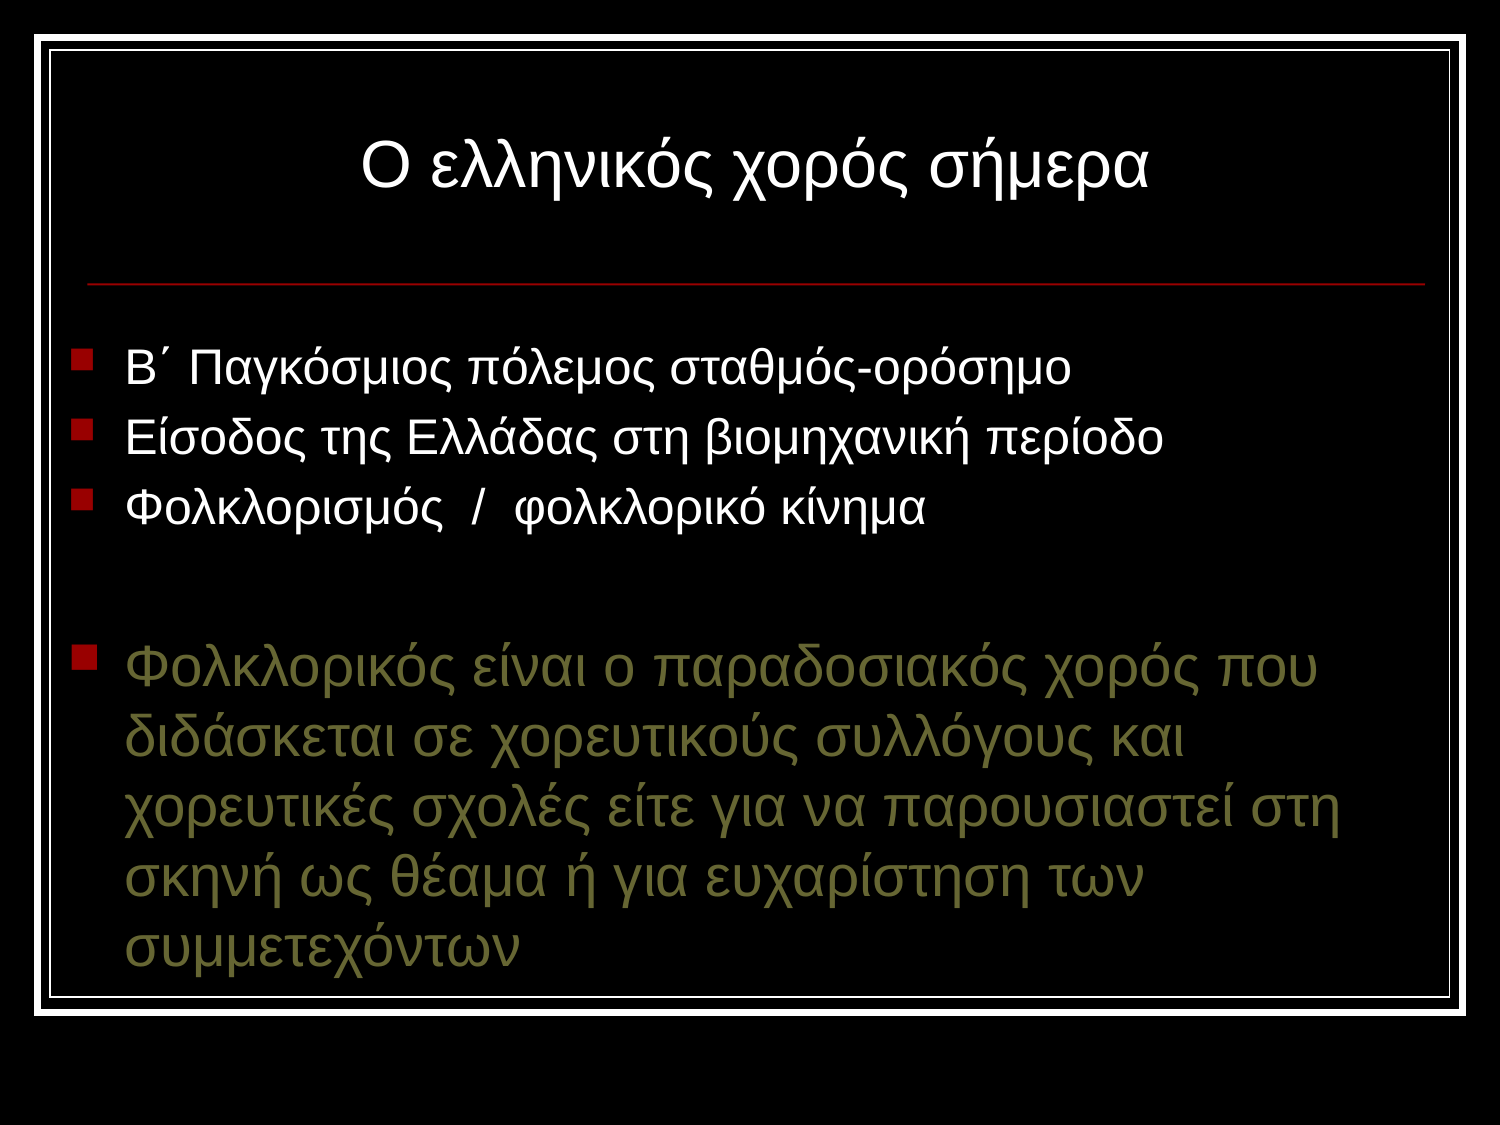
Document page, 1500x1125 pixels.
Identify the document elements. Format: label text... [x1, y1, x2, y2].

list Β΄ Παγκόσμιος πόλεμος σταθμός-ορόσημο Είσοδος της Ελλάδας στη βιομηχανική περίοδο Φολκλορισμός / φολκλορικό κίνημα Φολκλορικός είναι ο παραδοσιακός χορός που διδάσκεται σε χορευτικούς συλλόγους και χορευτικές σχολές είτε για να παρουσιαστεί στη σκηνή ως θέαμα ή για ευχαρίστηση των συμμετεχόντων [52, 266, 1471, 1125]
title Ο ελληνικός χορός σήμερα [87, 77, 1426, 209]
